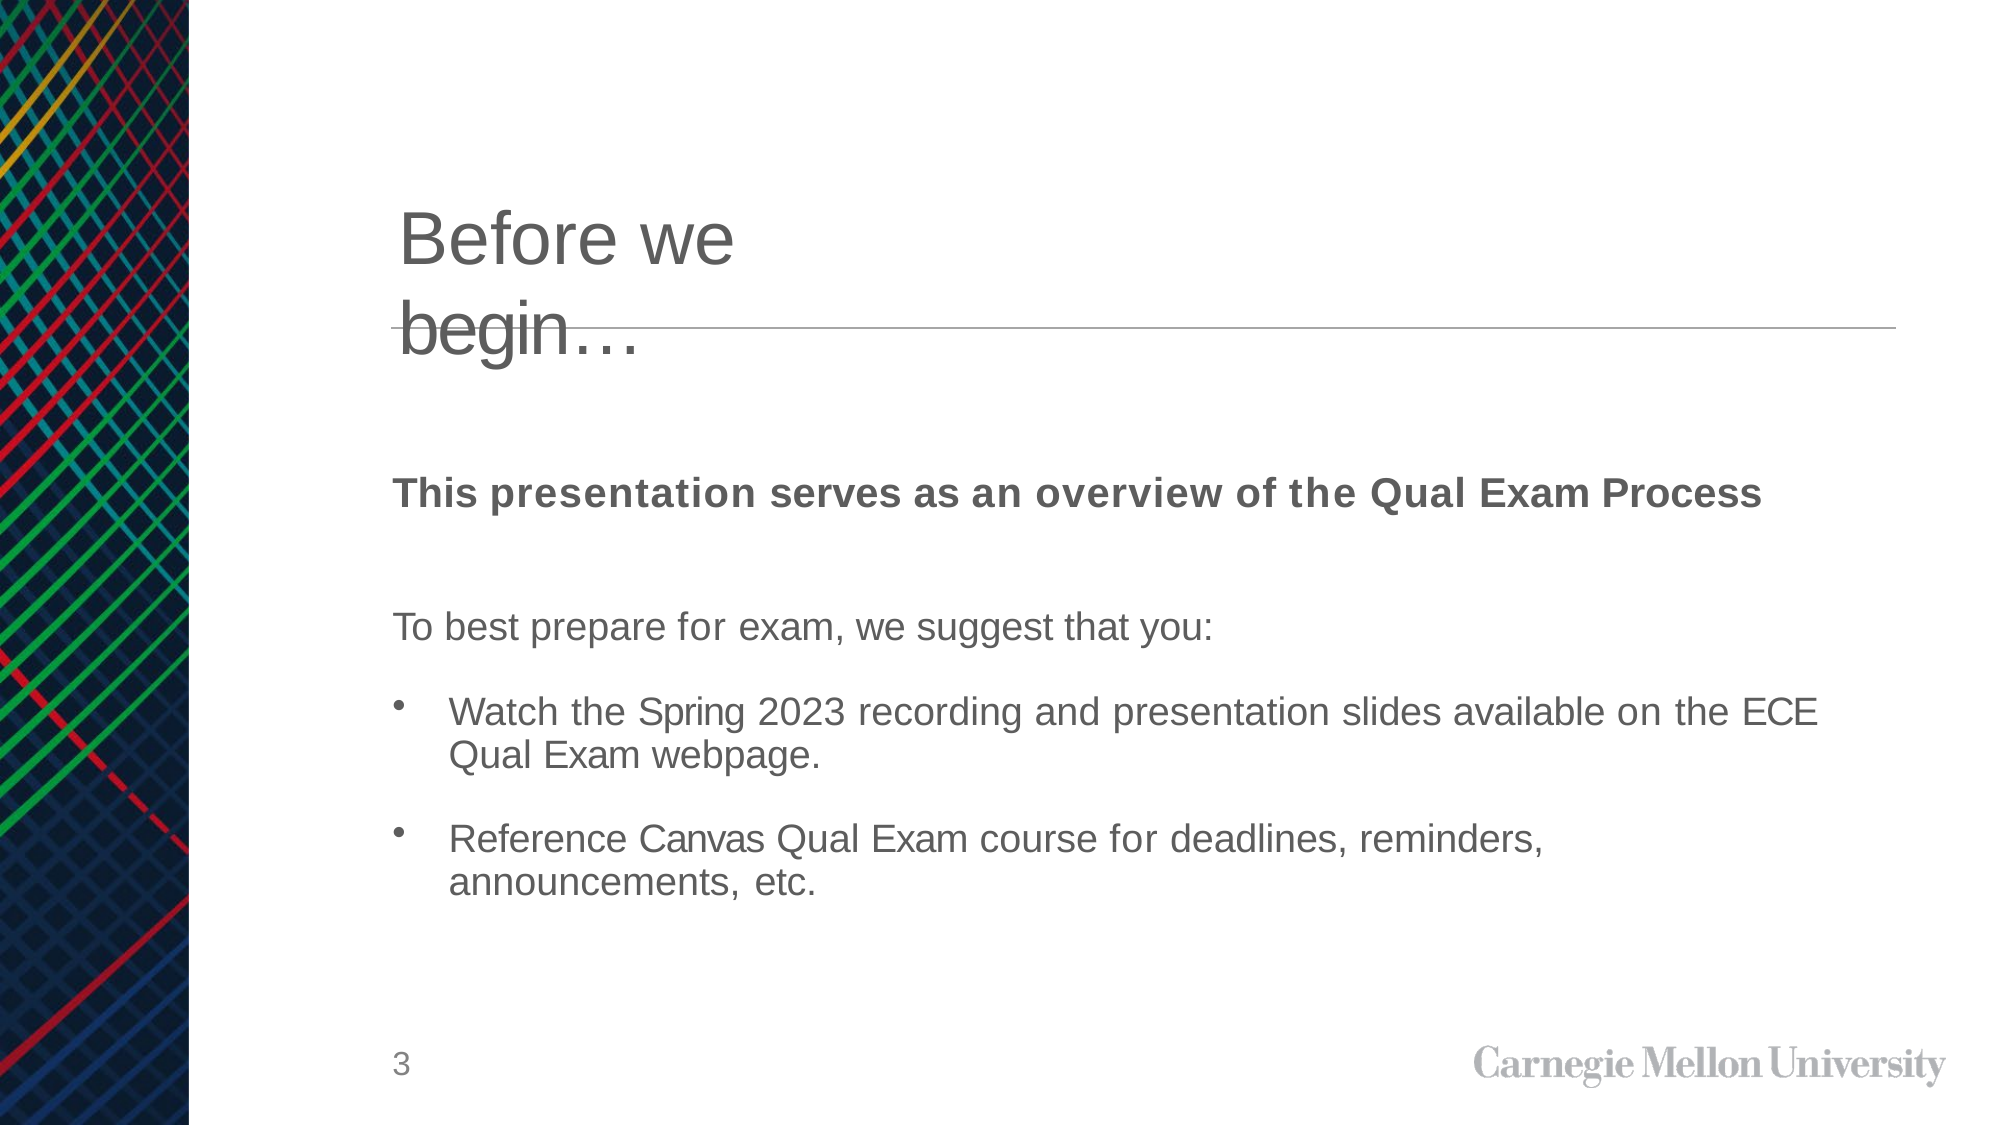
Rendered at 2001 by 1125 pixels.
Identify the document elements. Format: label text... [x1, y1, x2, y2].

picture [1474, 1045, 1946, 1088]
title Before we begin… [396, 187, 1001, 377]
picture [0, 0, 188, 1125]
text_box 3 [390, 1038, 414, 1083]
text_box This presentation serves as an overview of the Qual Exam Process To best prepare for exam, we suggest that you: Watch the Spring 2023 recording and presentation slides available on the ECE Qual Exam webpage. Reference Canvas Qual Exam course for deadlines, reminders, announcements, etc. [390, 463, 1900, 904]
